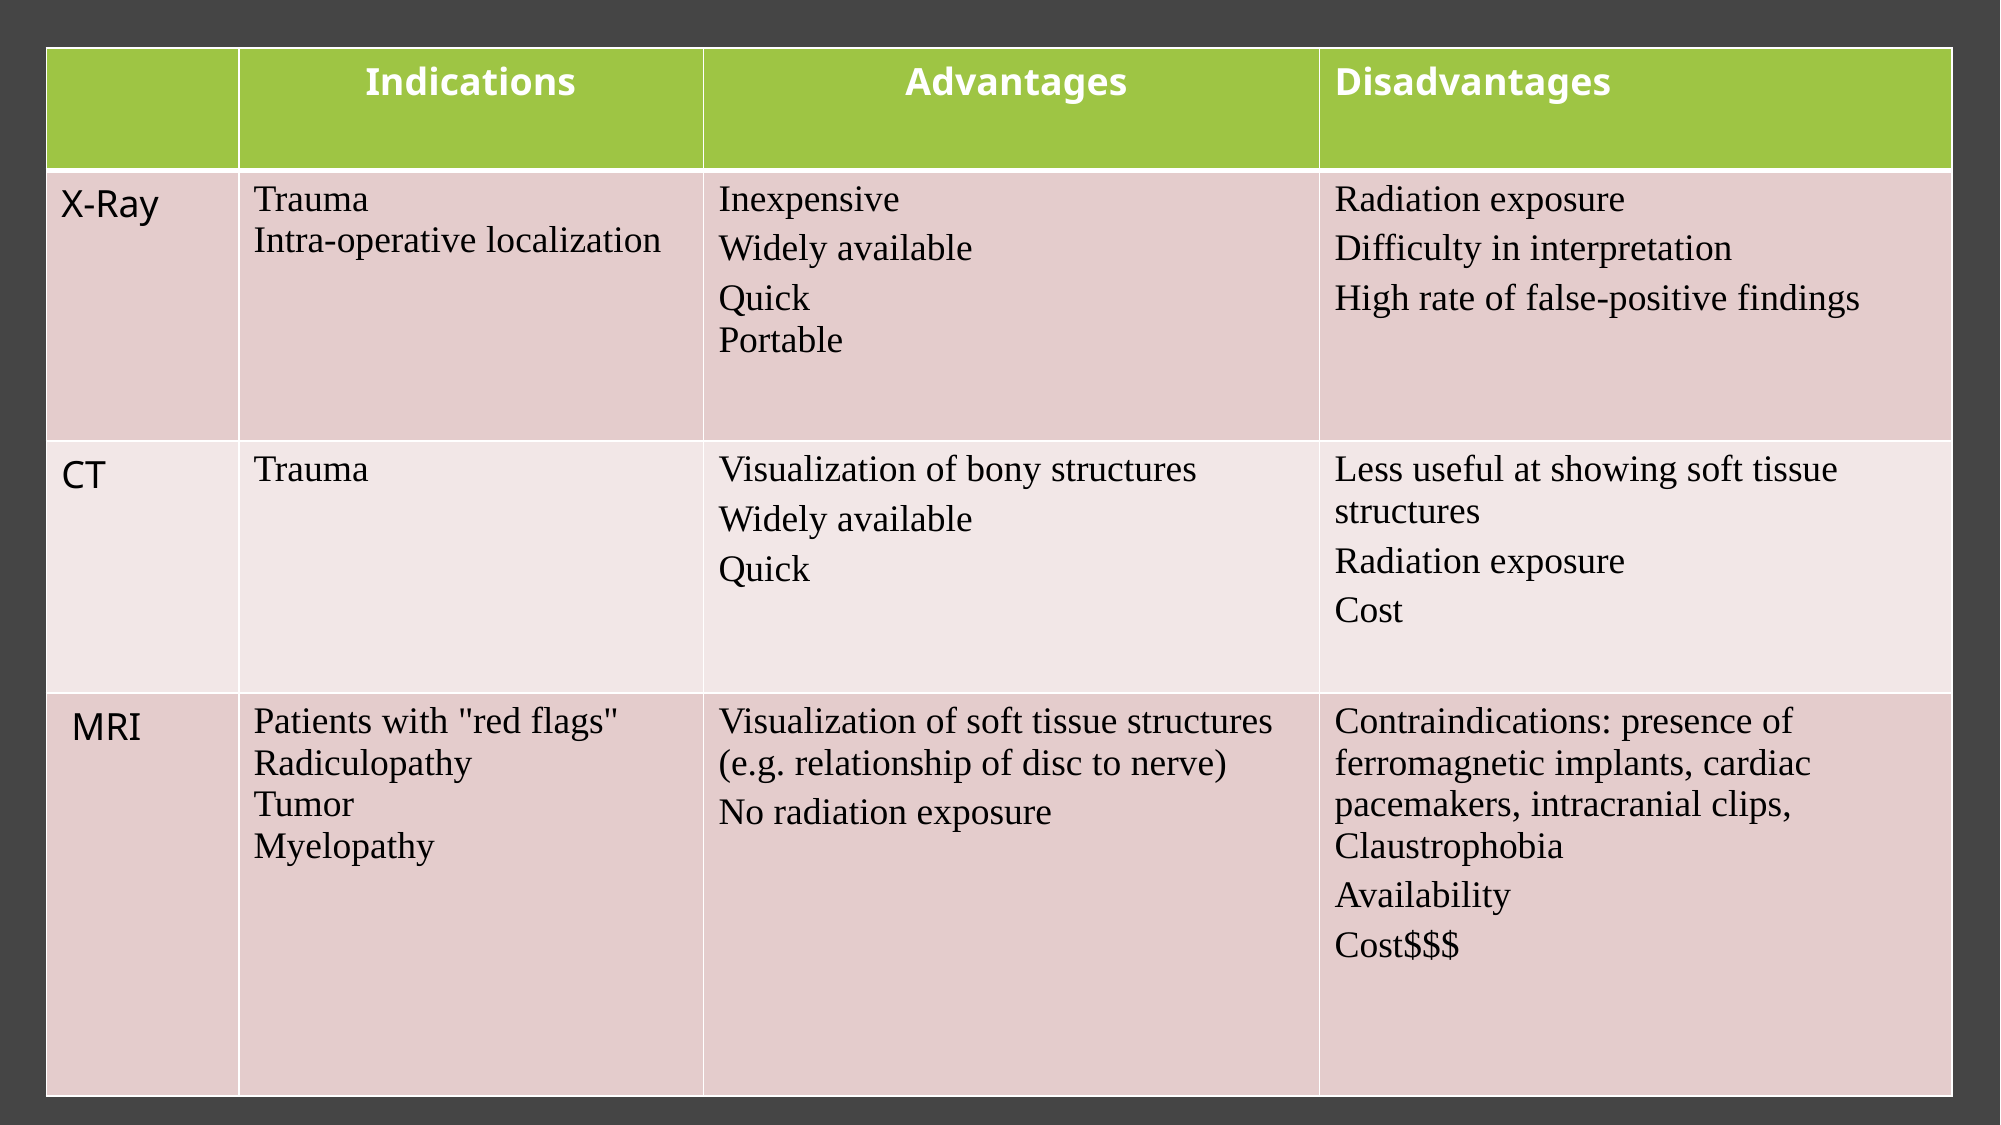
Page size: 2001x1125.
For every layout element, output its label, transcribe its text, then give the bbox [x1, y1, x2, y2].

table_cell Less useful at showing soft tissue structures Radiation exposure Cost [1320, 442, 1951, 692]
table_cell Visualization of soft tissue structures (e.g. relationship of disc to nerve) No radiation exposure [704, 694, 1319, 1095]
table_header Indications [240, 49, 703, 168]
table_cell Visualization of bony structures Widely available Quick [704, 442, 1319, 692]
table_cell CT [47, 442, 238, 692]
table_header [47, 49, 238, 168]
table_cell X-Ray [47, 173, 238, 440]
table_header Disadvantages [1320, 49, 1951, 168]
table_cell Radiation exposure Difficulty in interpretation High rate of false-positive findings [1320, 173, 1951, 440]
table_header Advantages [704, 49, 1319, 168]
table_cell MRI [47, 694, 238, 1095]
table_cell Trauma [240, 442, 703, 692]
table_cell Trauma Intra-operative localization [240, 173, 703, 440]
table_cell Patients with "red flags" Radiculopathy Tumor Myelopathy [240, 694, 703, 1095]
table_cell Contraindications: presence of ferromagnetic implants, cardiac pacemakers, intracranial clips, Claustrophobia Availability Cost$$$ [1320, 694, 1951, 1095]
table_cell Inexpensive Widely available Quick Portable [704, 173, 1319, 440]
